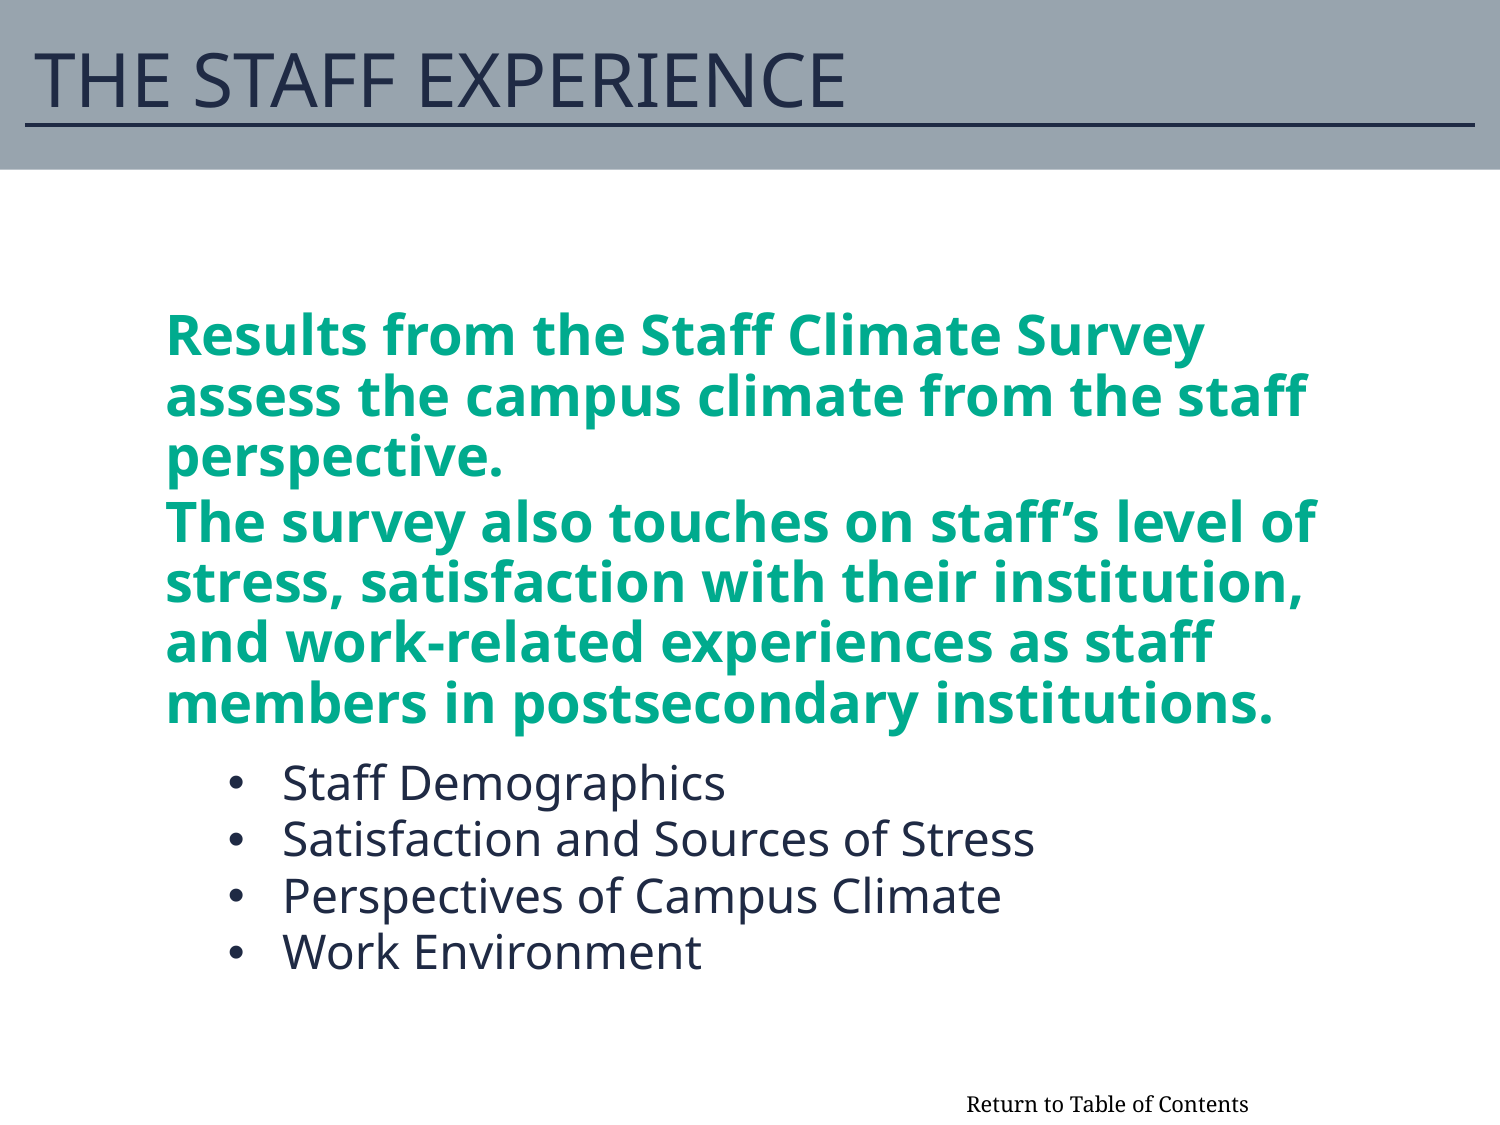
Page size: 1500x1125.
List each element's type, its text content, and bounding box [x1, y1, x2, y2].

text_box THE STAFF EXPERIENCE [0, 0, 1500, 170]
subtitle Results from the Staff Climate Survey assess the campus climate from the staff perspective. The survey also touches on staff’s level of stress, satisfaction with their institution, and work-related experiences as staff members in postsecondary institutions. Staff Demographics Satisfaction and Sources of Stress Perspectives of Campus Climate Work Environment [149, 299, 1351, 1026]
